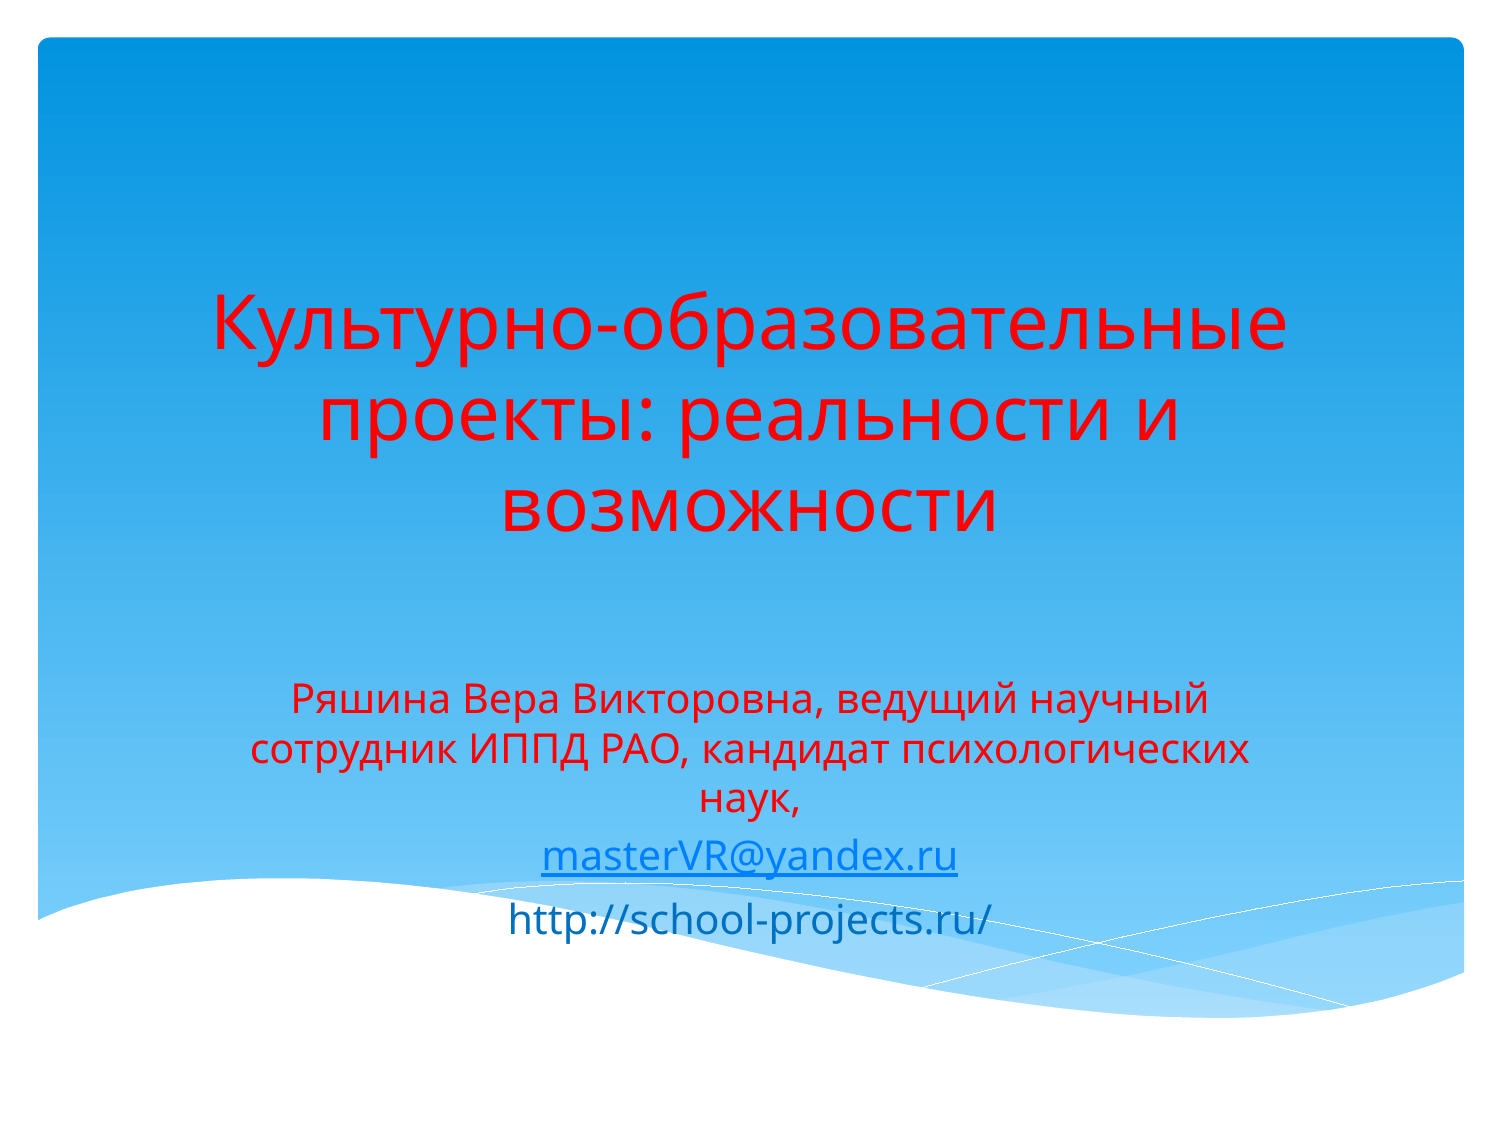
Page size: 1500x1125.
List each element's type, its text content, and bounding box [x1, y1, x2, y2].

subtitle Ряшина Вера Викторовна, ведущий научный сотрудник ИППД РАО, кандидат психологических наук, masterVR@yandex.ru http://school-projects.ru/ [225, 664, 1275, 953]
title Культурно-образовательные проекты: реальности и возможности [112, 262, 1388, 555]
